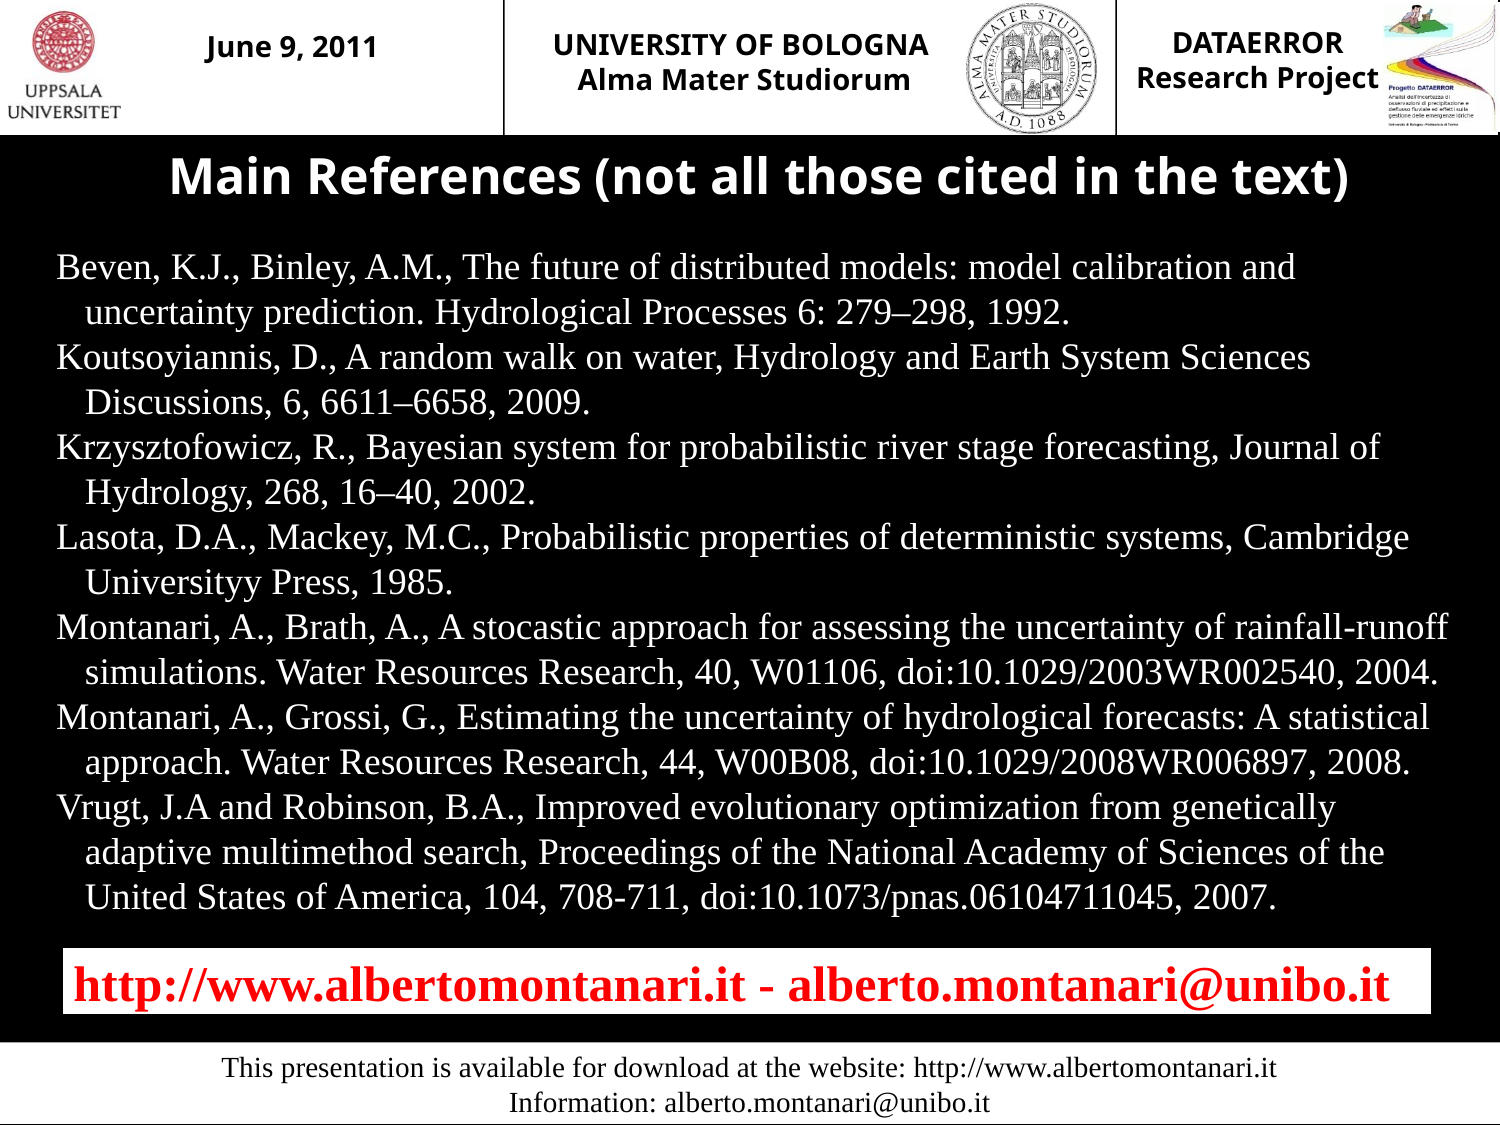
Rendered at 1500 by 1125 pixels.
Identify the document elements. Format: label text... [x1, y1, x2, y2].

text_box Beven, K.J., Binley, A.M., The future of distributed models: model calibration and uncertainty prediction. Hydrological Processes 6: 279–298, 1992. Koutsoyiannis, D., A random walk on water, Hydrology and Earth System Sciences Discussions, 6, 6611–6658, 2009. Krzysztofowicz, R., Bayesian system for probabilistic river stage forecasting, Journal of Hydrology, 268, 16–40, 2002. Lasota, D.A., Mackey, M.C., Probabilistic properties of deterministic systems, Cambridge Universityy Press, 1985. Montanari, A., Brath, A., A stocastic approach for assessing the uncertainty of rainfall-runoff simulations. Water Resources Research, 40, W01106, doi:10.1029/2003WR002540, 2004. Montanari, A., Grossi, G., Estimating the uncertainty of hydrological forecasts: A statistical approach. Water Resources Research, 44, W00B08, doi:10.1029/2008WR006897, 2008. Vrugt, J.A and Robinson, B.A., Improved evolutionary optimization from genetically adaptive multimethod search, Proceedings of the National Academy of Sciences of the United States of America, 104, 708-711, doi:10.1073/pnas.06104711045, 2007. [41, 234, 1471, 925]
picture [966, 3, 1097, 125]
picture [0, 4, 129, 125]
text_box Main References (not all those cited in the text) [0, 125, 1500, 220]
picture [1382, 2, 1500, 125]
text_box http://www.albertomontanari.it - alberto.montanari@unibo.it [58, 943, 1435, 1019]
